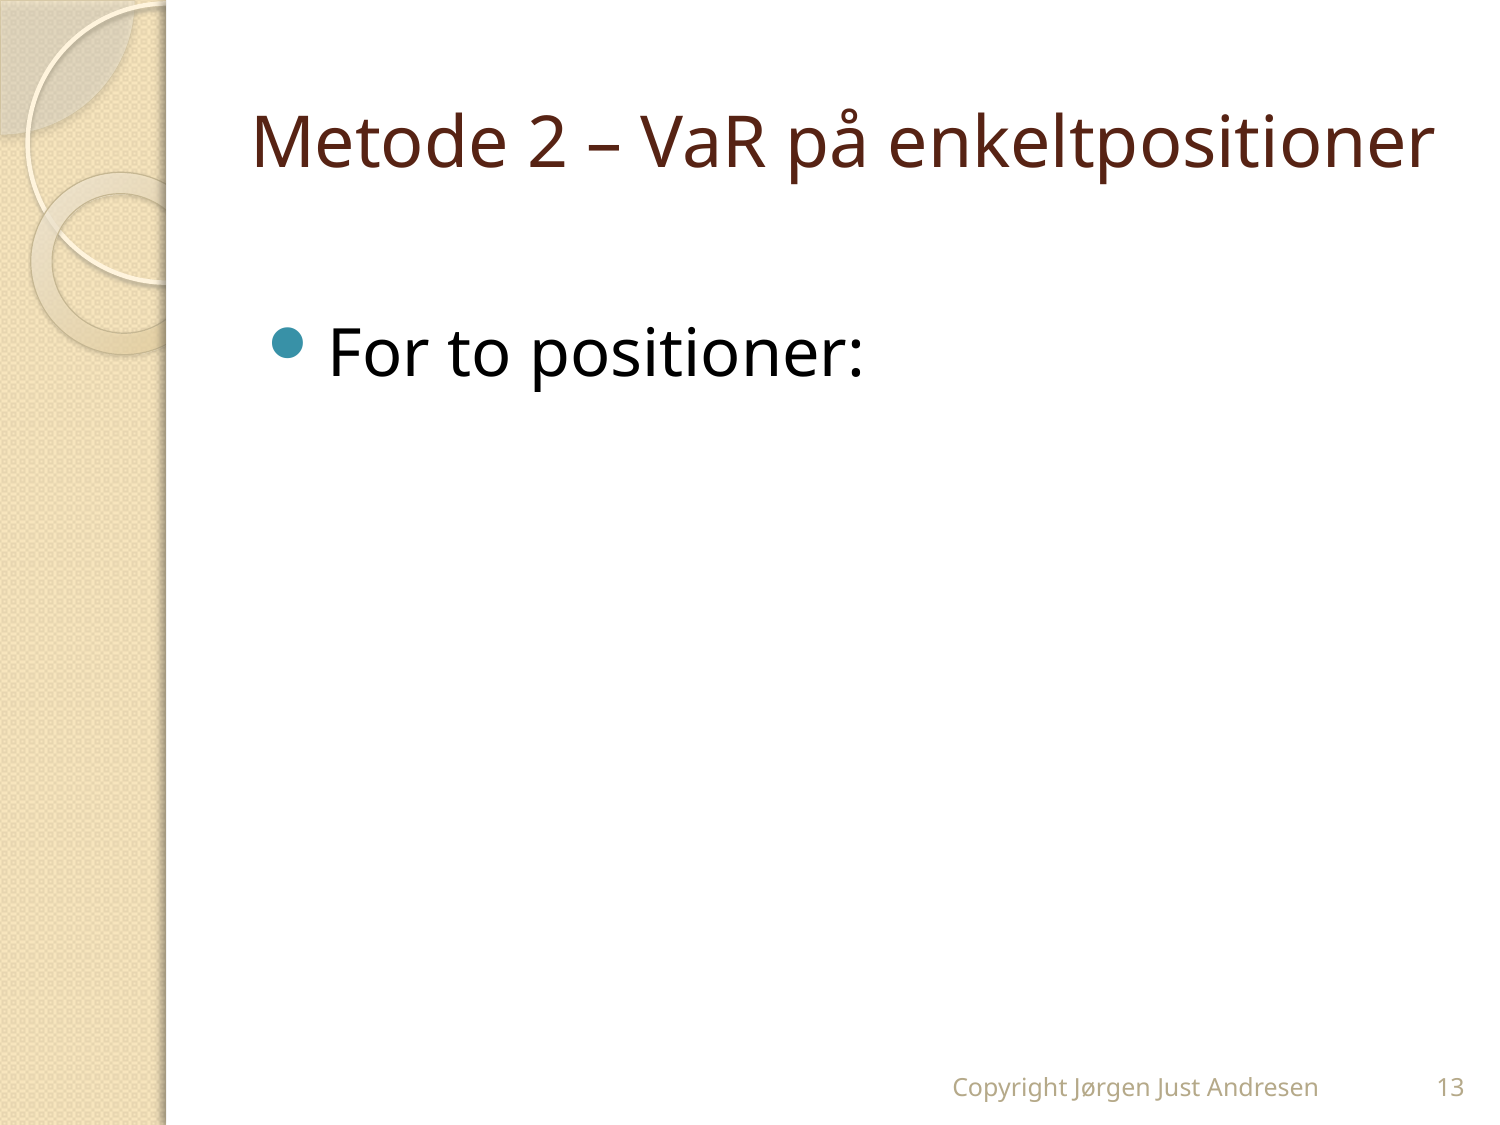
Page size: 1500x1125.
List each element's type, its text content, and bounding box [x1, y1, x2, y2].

footer Copyright Jørgen Just Andresen [937, 1034, 1413, 1113]
title Metode 2 – VaR på enkeltpositioner [235, 45, 1466, 233]
slide_number 13 [1413, 1034, 1488, 1113]
